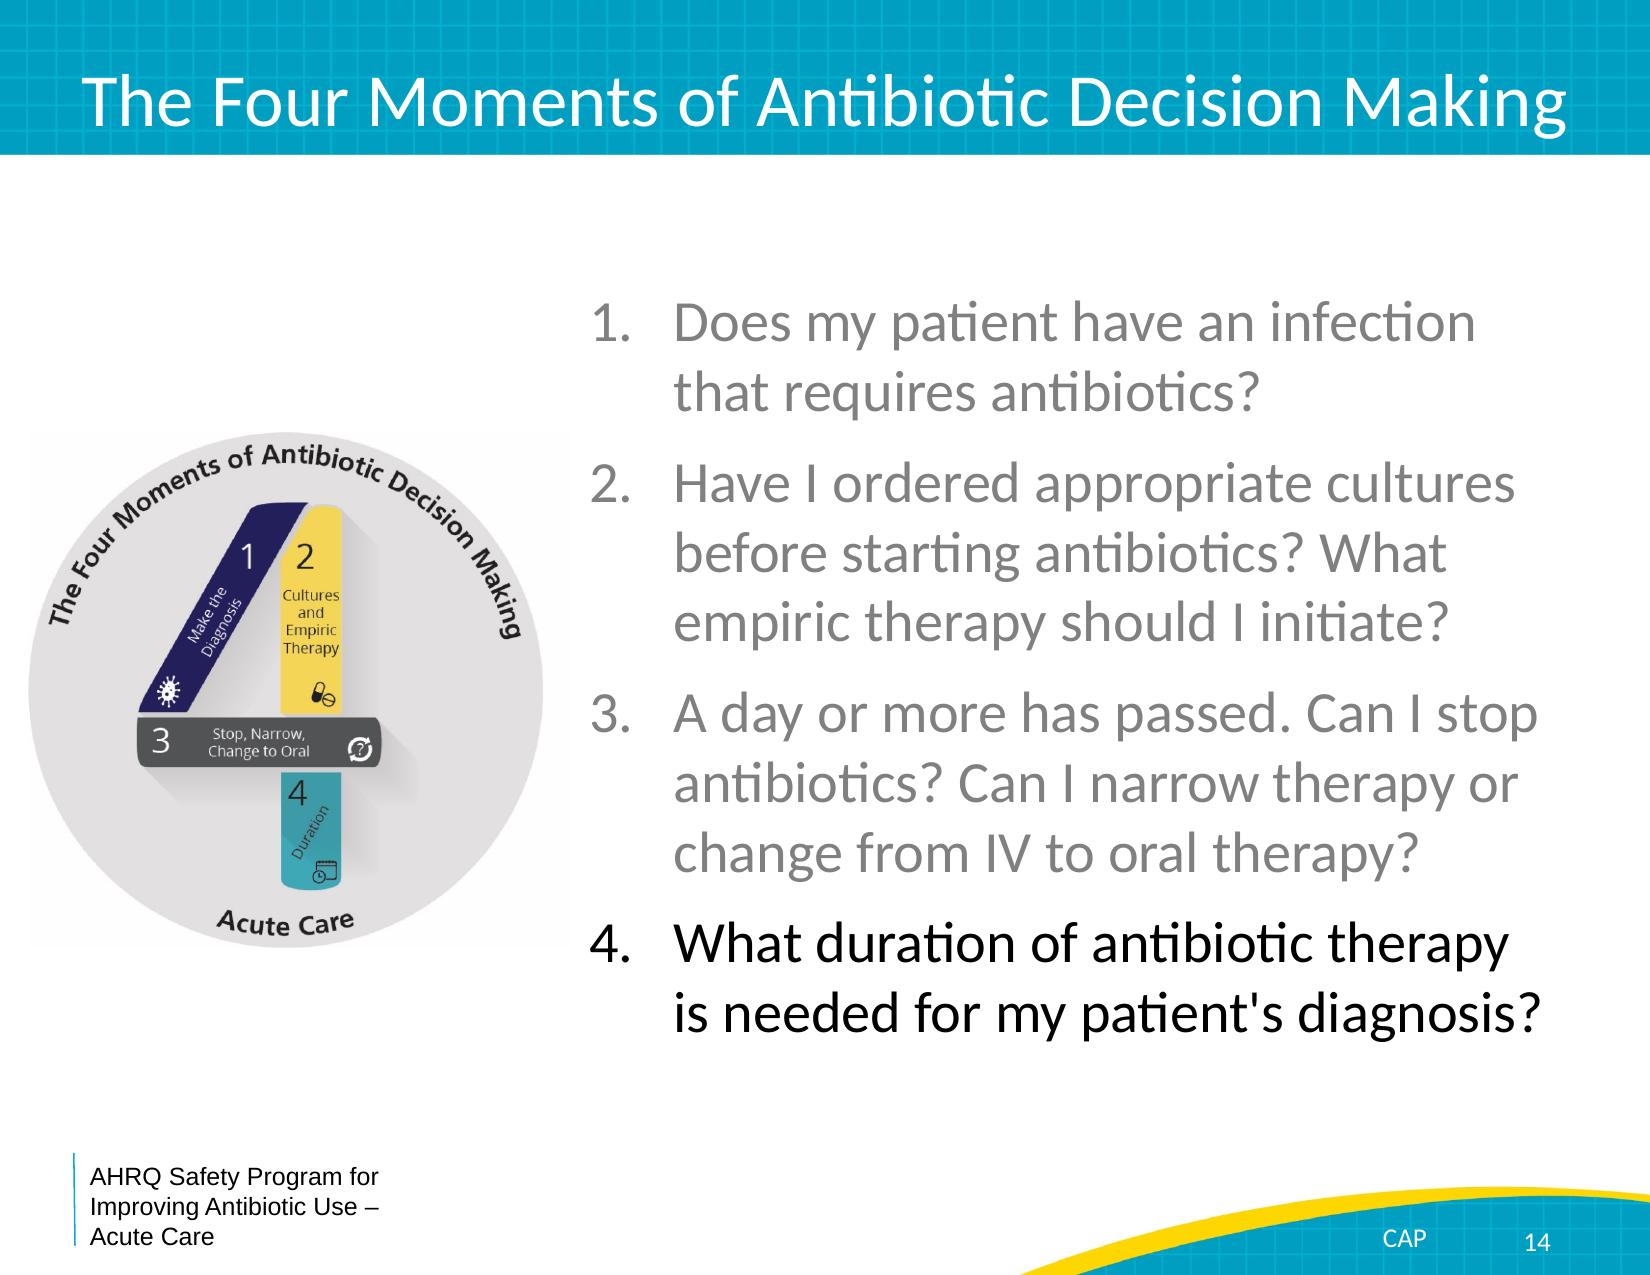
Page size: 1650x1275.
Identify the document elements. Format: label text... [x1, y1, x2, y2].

title The Four Moments of Antibiotic Decision Making [0, 0, 1650, 150]
list Does my patient have an infection that requires antibiotics? Have I ordered appropriate cultures before starting antibiotics? What empiric therapy should I initiate? A day or more has passed. Can I stop antibiotics? Can I narrow therapy or change from IV to oral therapy? What duration of antibiotic therapy is needed for my patient's diagnosis? [572, 275, 1569, 1275]
slide_number 14 [1487, 1207, 1568, 1275]
picture [0, 150, 1650, 1275]
